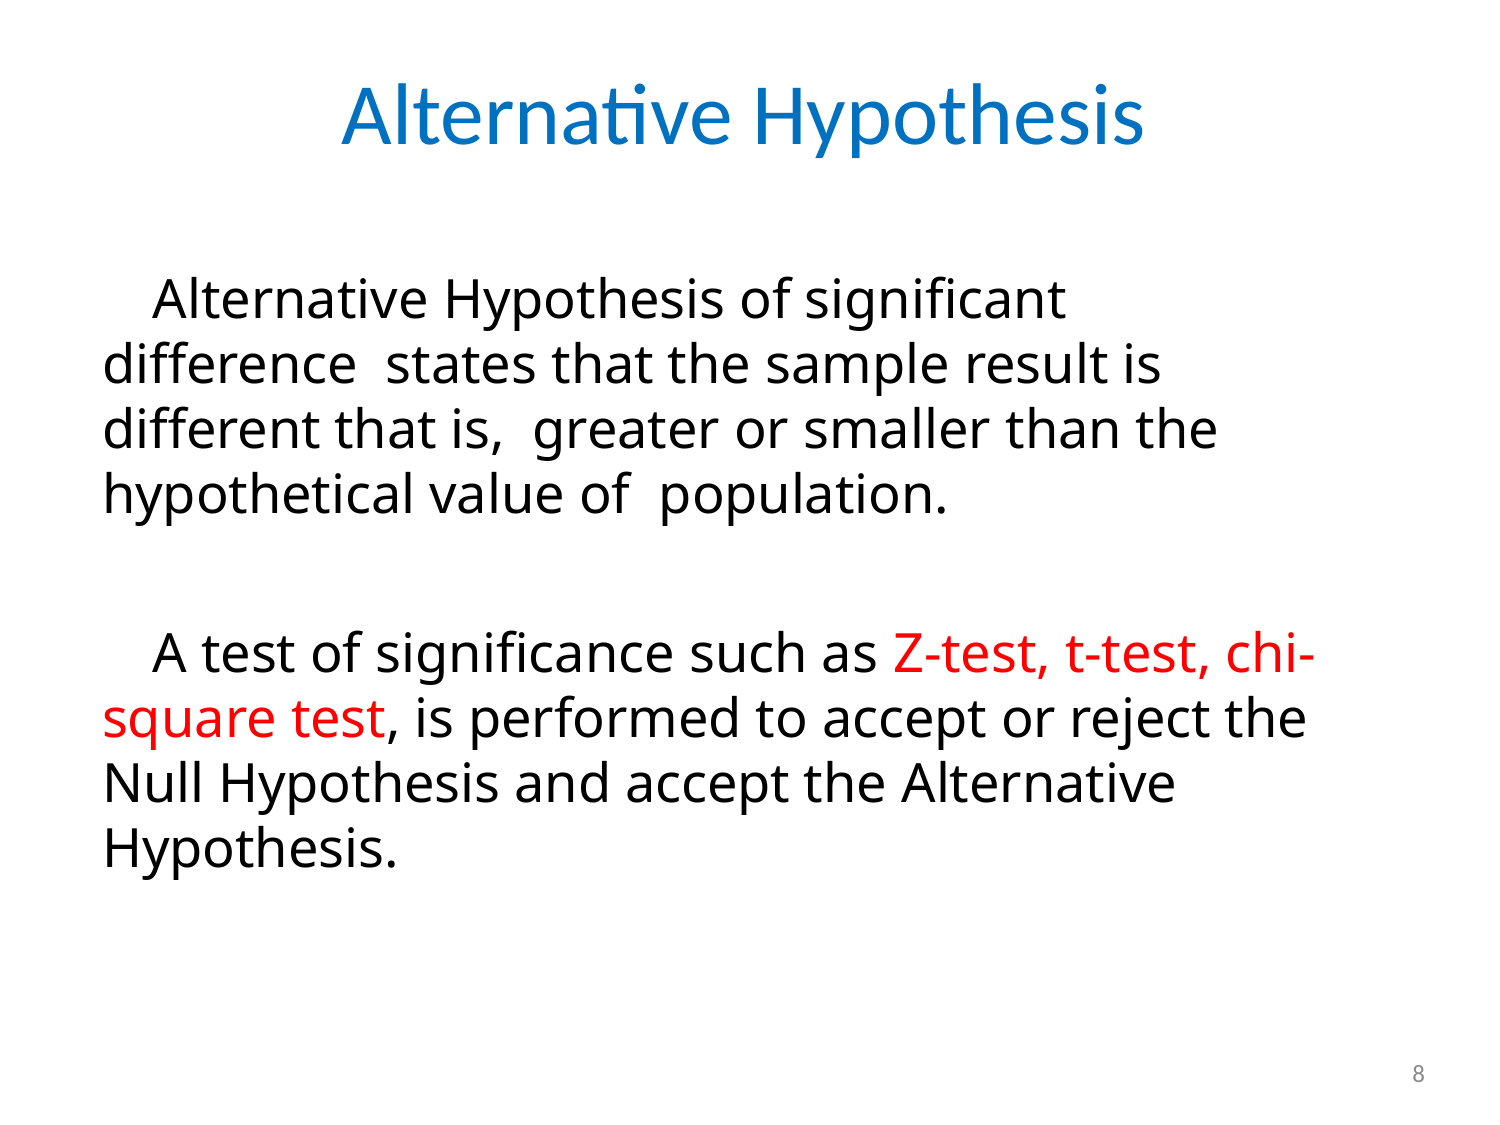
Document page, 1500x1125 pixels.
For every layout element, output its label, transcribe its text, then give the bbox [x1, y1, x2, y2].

text_box Alternative Hypothesis [112, 49, 1375, 170]
text_box Alternative Hypothesis of significant difference states that the sample result is different that is, greater or smaller than the hypothetical value of population. A test of significance such as Z-test, t-test, chi- square test, is performed to accept or reject the Null Hypothesis and accept the Alternative Hypothesis. [99, 262, 1383, 879]
slide_number 8 [1074, 746, 1425, 1125]
